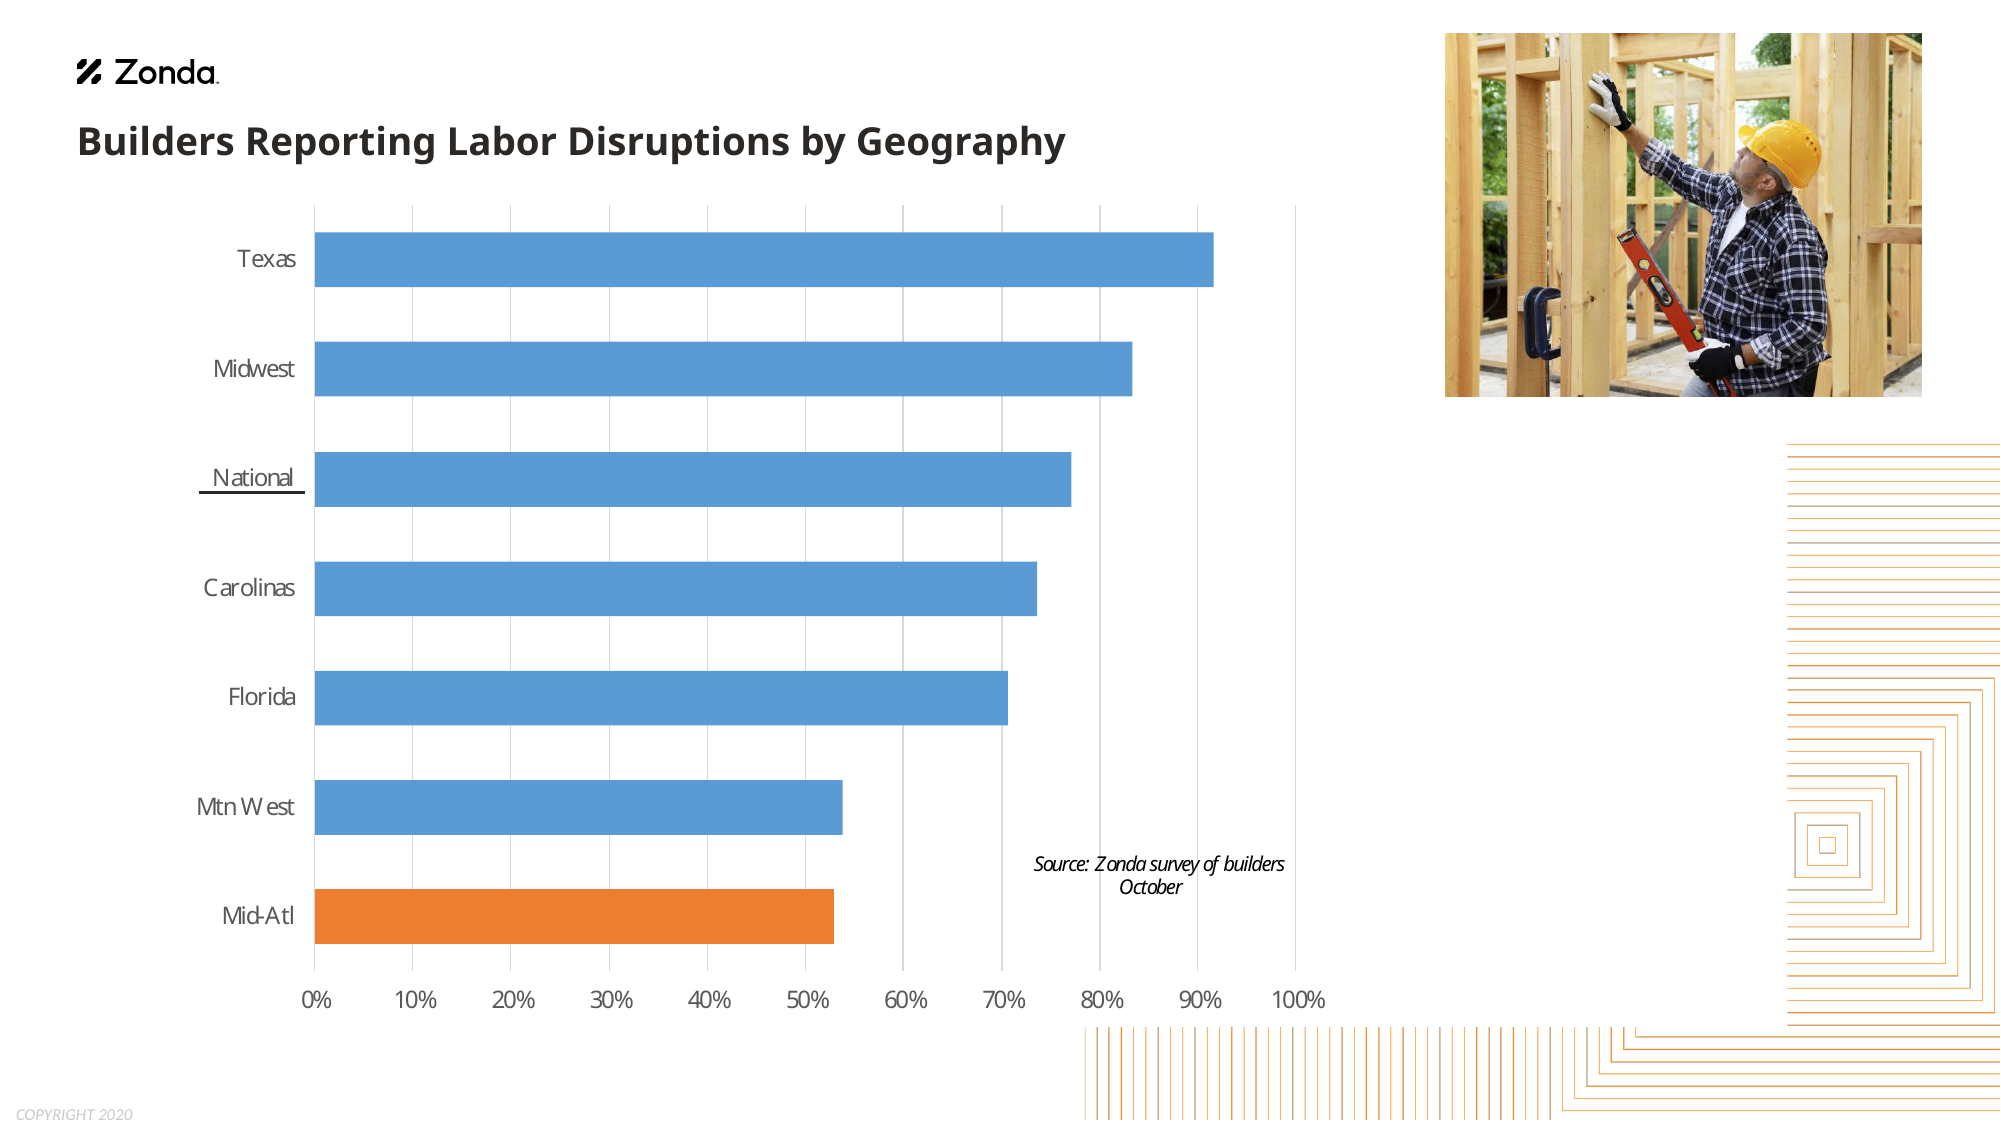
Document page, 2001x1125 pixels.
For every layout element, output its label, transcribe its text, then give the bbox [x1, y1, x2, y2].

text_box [178, 180, 1349, 1034]
title Builders Reporting Labor Disruptions by Geography [61, 114, 1445, 172]
picture [1445, 33, 1922, 397]
picture [1084, 436, 2000, 1120]
picture [77, 59, 219, 84]
